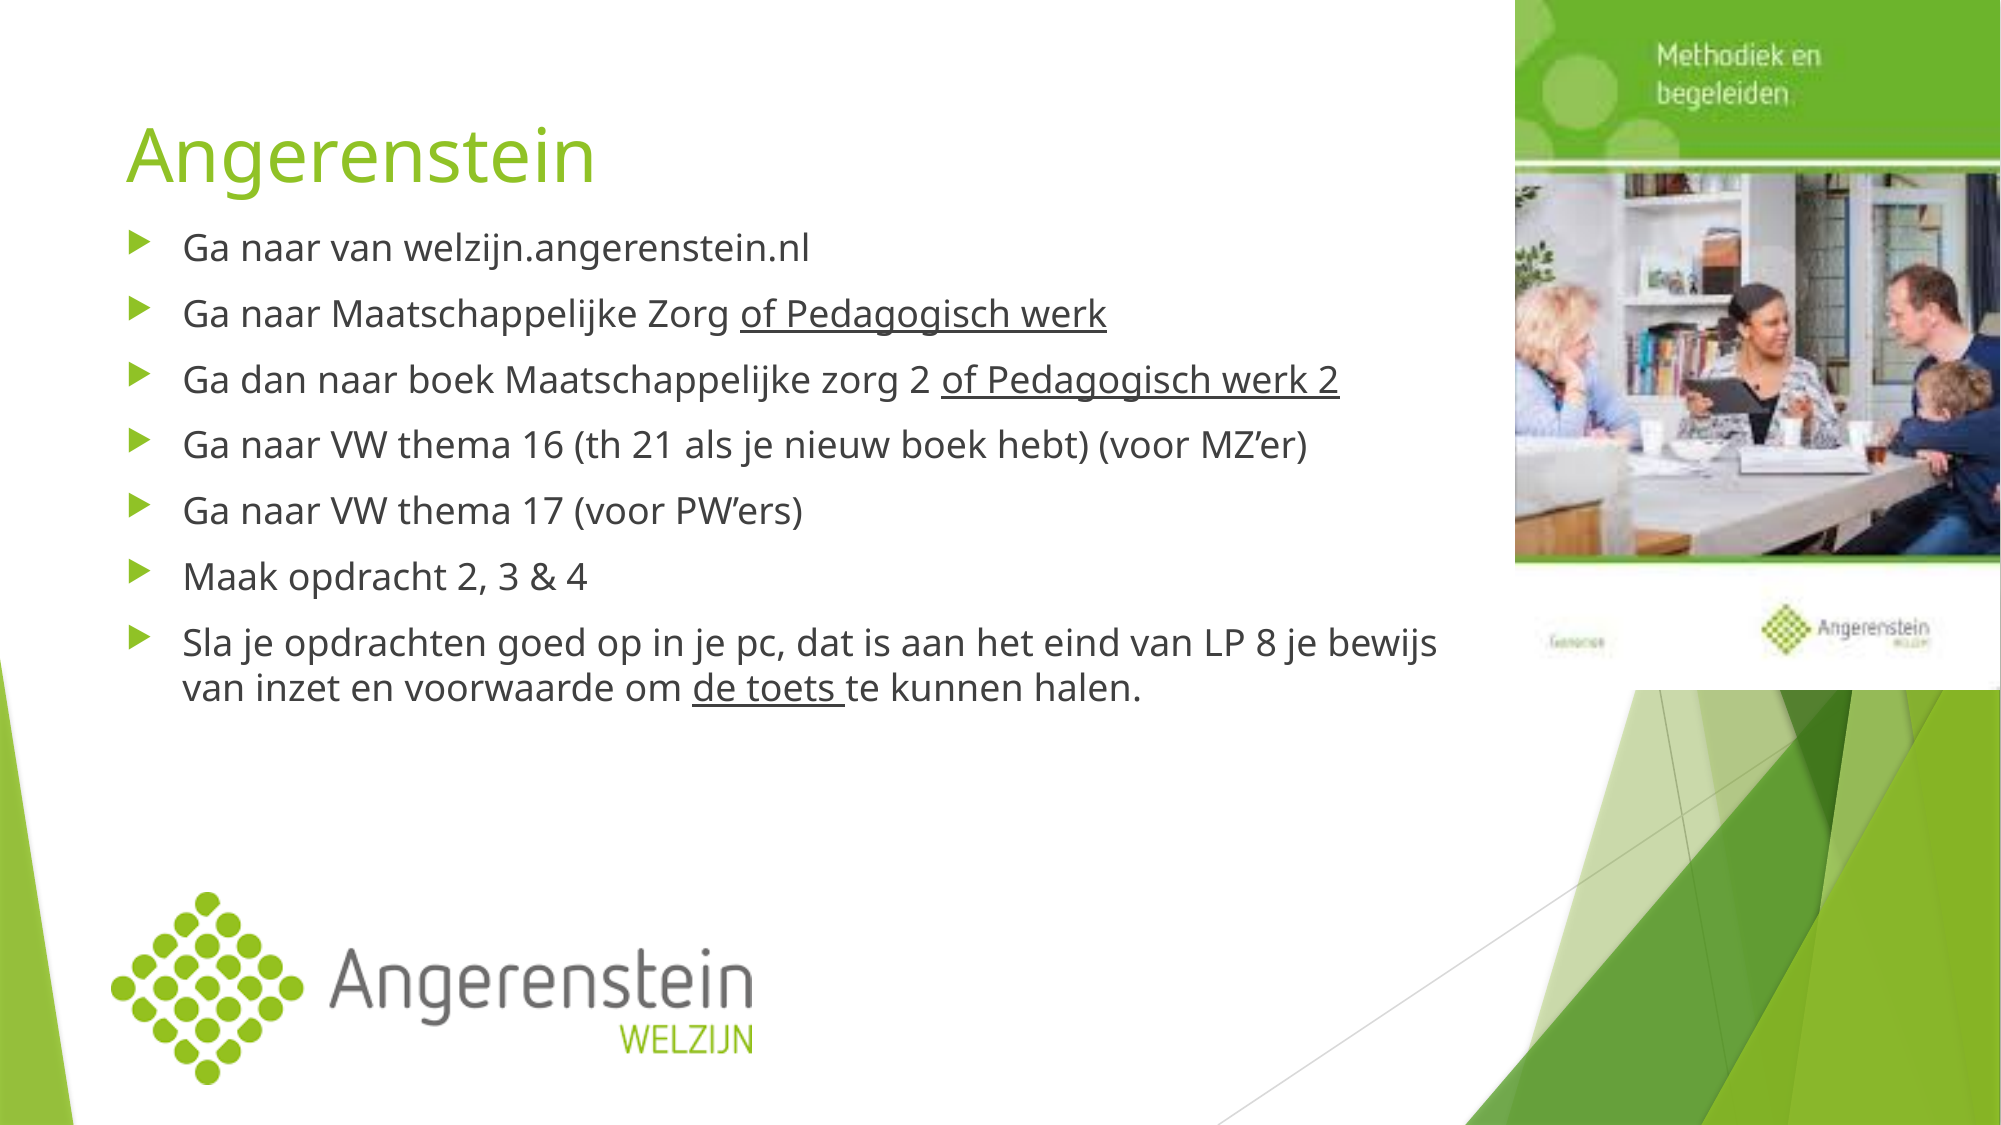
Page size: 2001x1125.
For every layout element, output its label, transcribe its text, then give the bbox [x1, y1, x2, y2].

title Angerenstein [111, 99, 1510, 216]
list Ga naar van welzijn.angerenstein.nl Ga naar Maatschappelijke Zorg of Pedagogisch werk Ga dan naar boek Maatschappelijke zorg 2 of Pedagogisch werk 2 Ga naar VW thema 16 (th 21 als je nieuw boek hebt) (voor MZ’er) Ga naar VW thema 17 (voor PW’ers) Maak opdracht 2, 3 & 4 Sla je opdrachten goed op in je pc, dat is aan het eind van LP 8 je bewijs van inzet en voorwaarde om de toets te kunnen halen. [111, 216, 1522, 853]
picture [110, 892, 753, 1086]
picture [1515, 0, 2000, 691]
